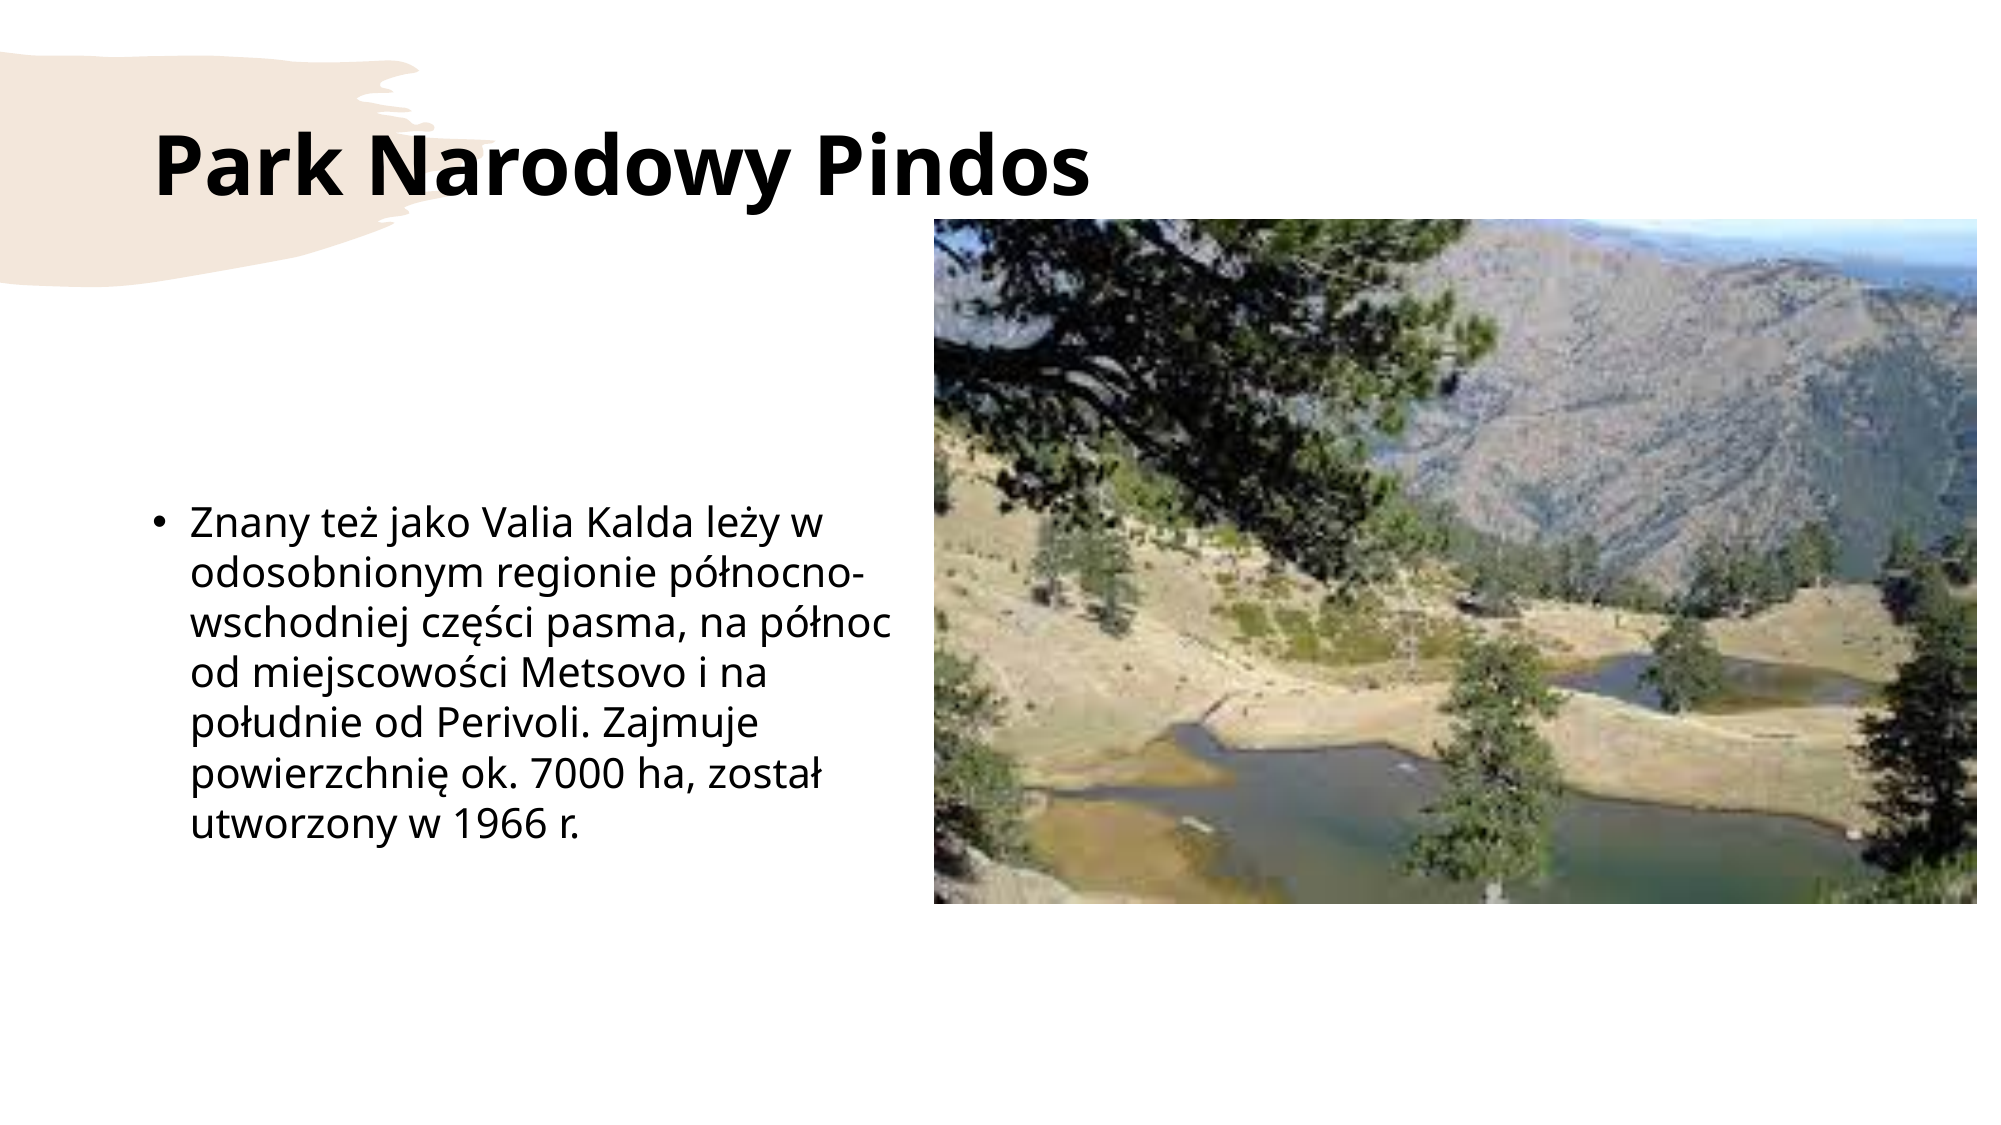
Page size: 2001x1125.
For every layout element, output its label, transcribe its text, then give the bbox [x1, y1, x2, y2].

list Znany też jako Valia Kalda leży w odosobnionym regionie północno-wschodniej części pasma, na północ od miejscowości Metsovo i na południe od Perivoli. Zajmuje powierzchnię ok. 7000 ha, został utworzony w 1966 r. [137, 329, 948, 1013]
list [934, 219, 1977, 904]
title Park Narodowy Pindos [137, 59, 1863, 278]
